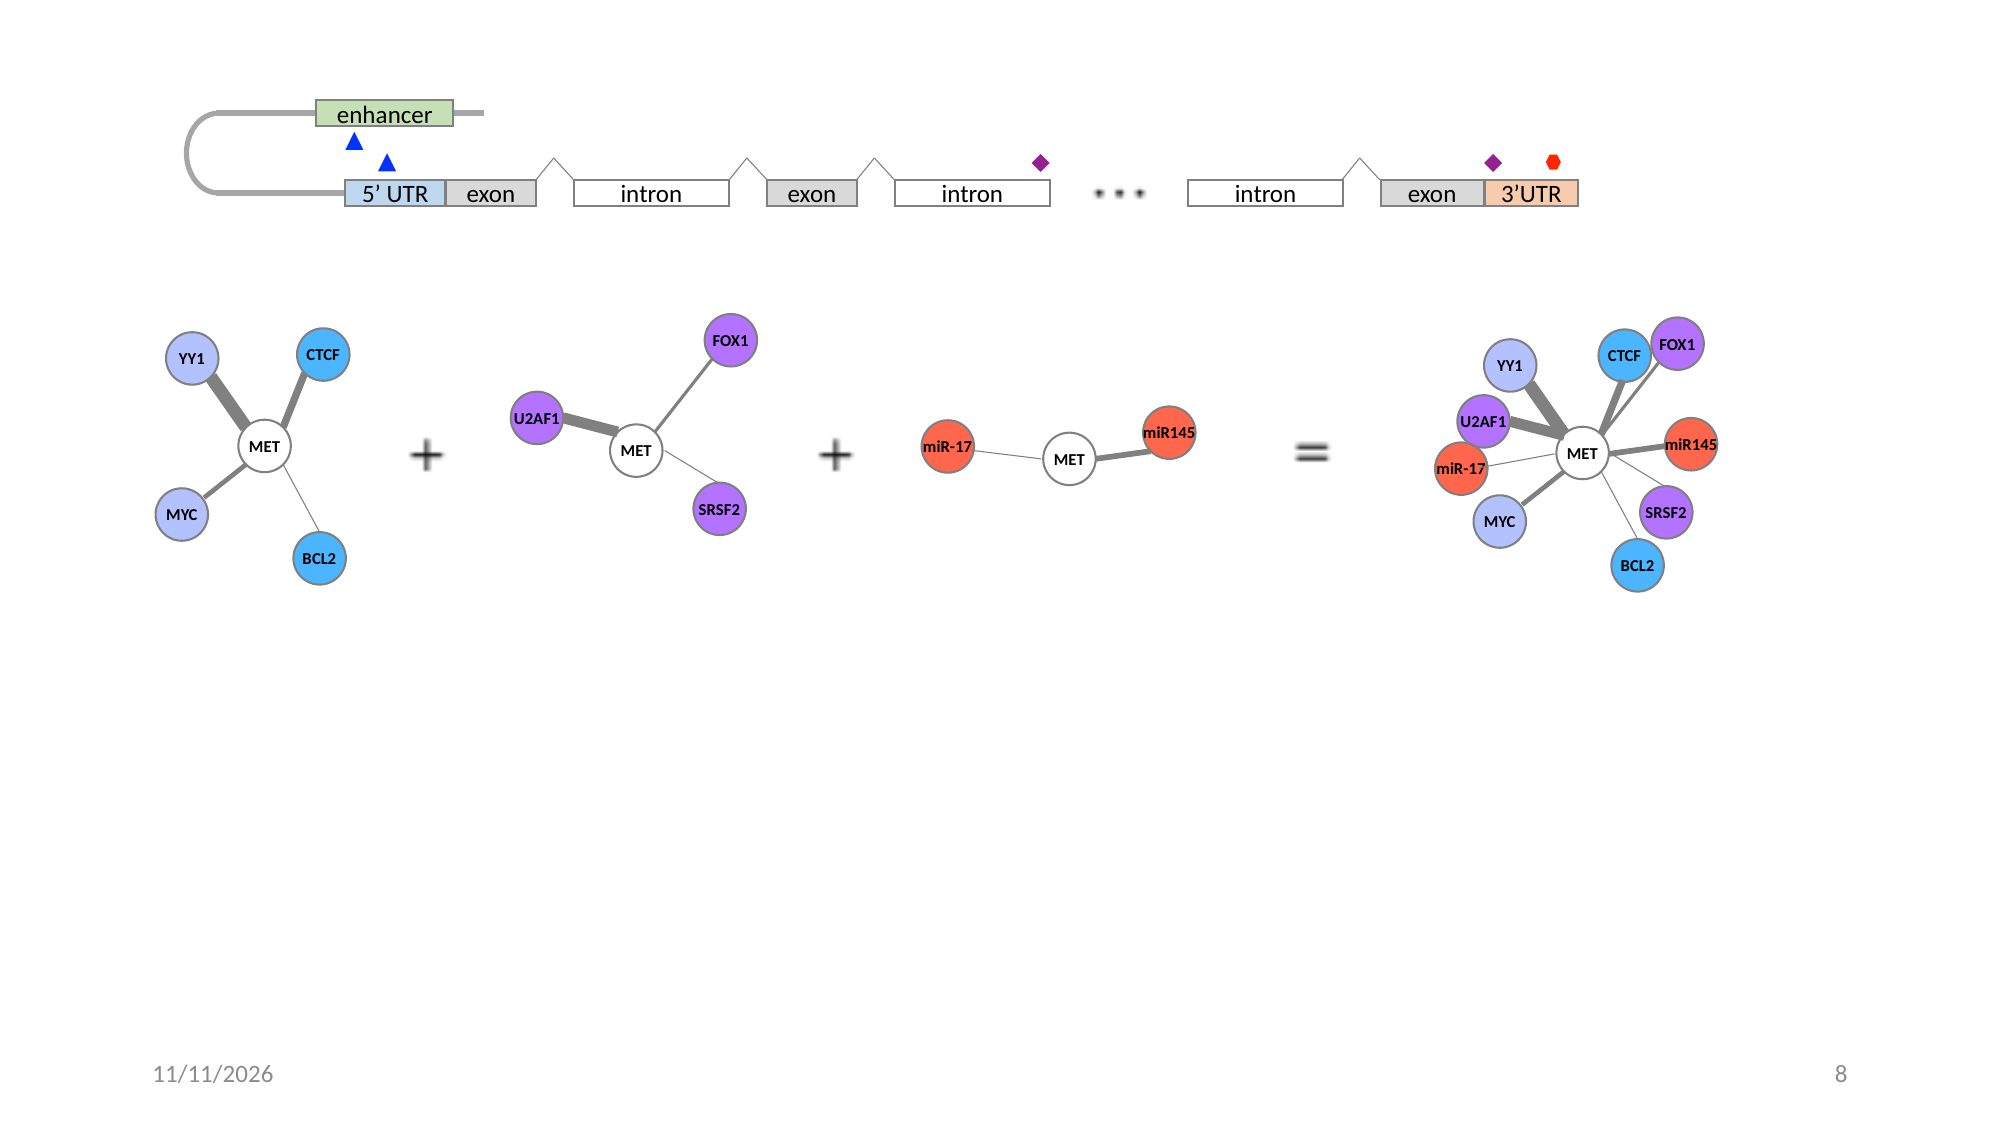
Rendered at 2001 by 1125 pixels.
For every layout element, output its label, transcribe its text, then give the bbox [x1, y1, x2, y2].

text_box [1421, 317, 1733, 592]
picture [813, 429, 859, 476]
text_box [907, 406, 1211, 486]
slide_number 8 [1412, 1042, 1863, 1103]
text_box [498, 313, 765, 536]
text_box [150, 328, 356, 585]
picture [1289, 436, 1336, 474]
picture [404, 429, 450, 476]
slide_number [137, 1042, 588, 1103]
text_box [186, 99, 1578, 216]
